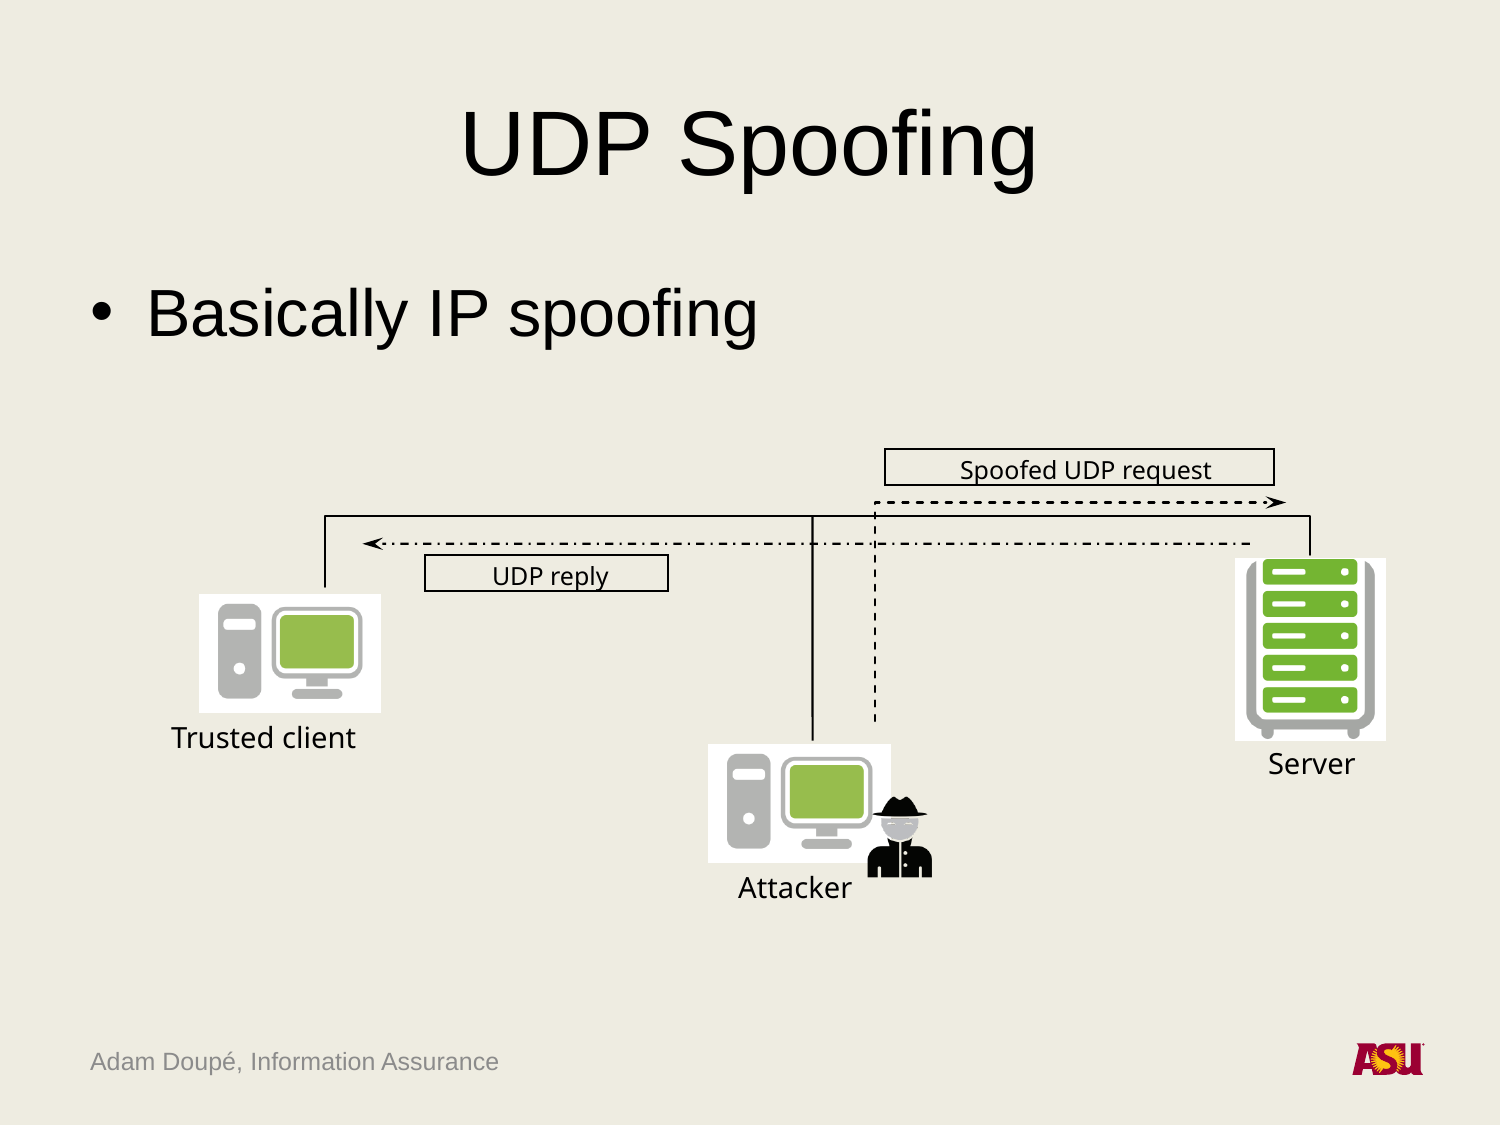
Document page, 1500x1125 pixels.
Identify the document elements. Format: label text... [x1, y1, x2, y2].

list Basically IP spoofing [75, 262, 1425, 1005]
text_box Trusted client [133, 712, 394, 761]
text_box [884, 446, 1275, 493]
picture [198, 594, 381, 713]
text_box [324, 515, 875, 587]
text_box Server [1181, 738, 1443, 788]
text_box Attacker [616, 862, 974, 911]
text_box [1182, 515, 1310, 559]
picture [708, 744, 939, 883]
title UDP Spoofing [75, 45, 1425, 233]
text_box [875, 499, 1287, 722]
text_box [424, 552, 669, 599]
picture [1234, 558, 1386, 741]
text_box [362, 537, 384, 550]
